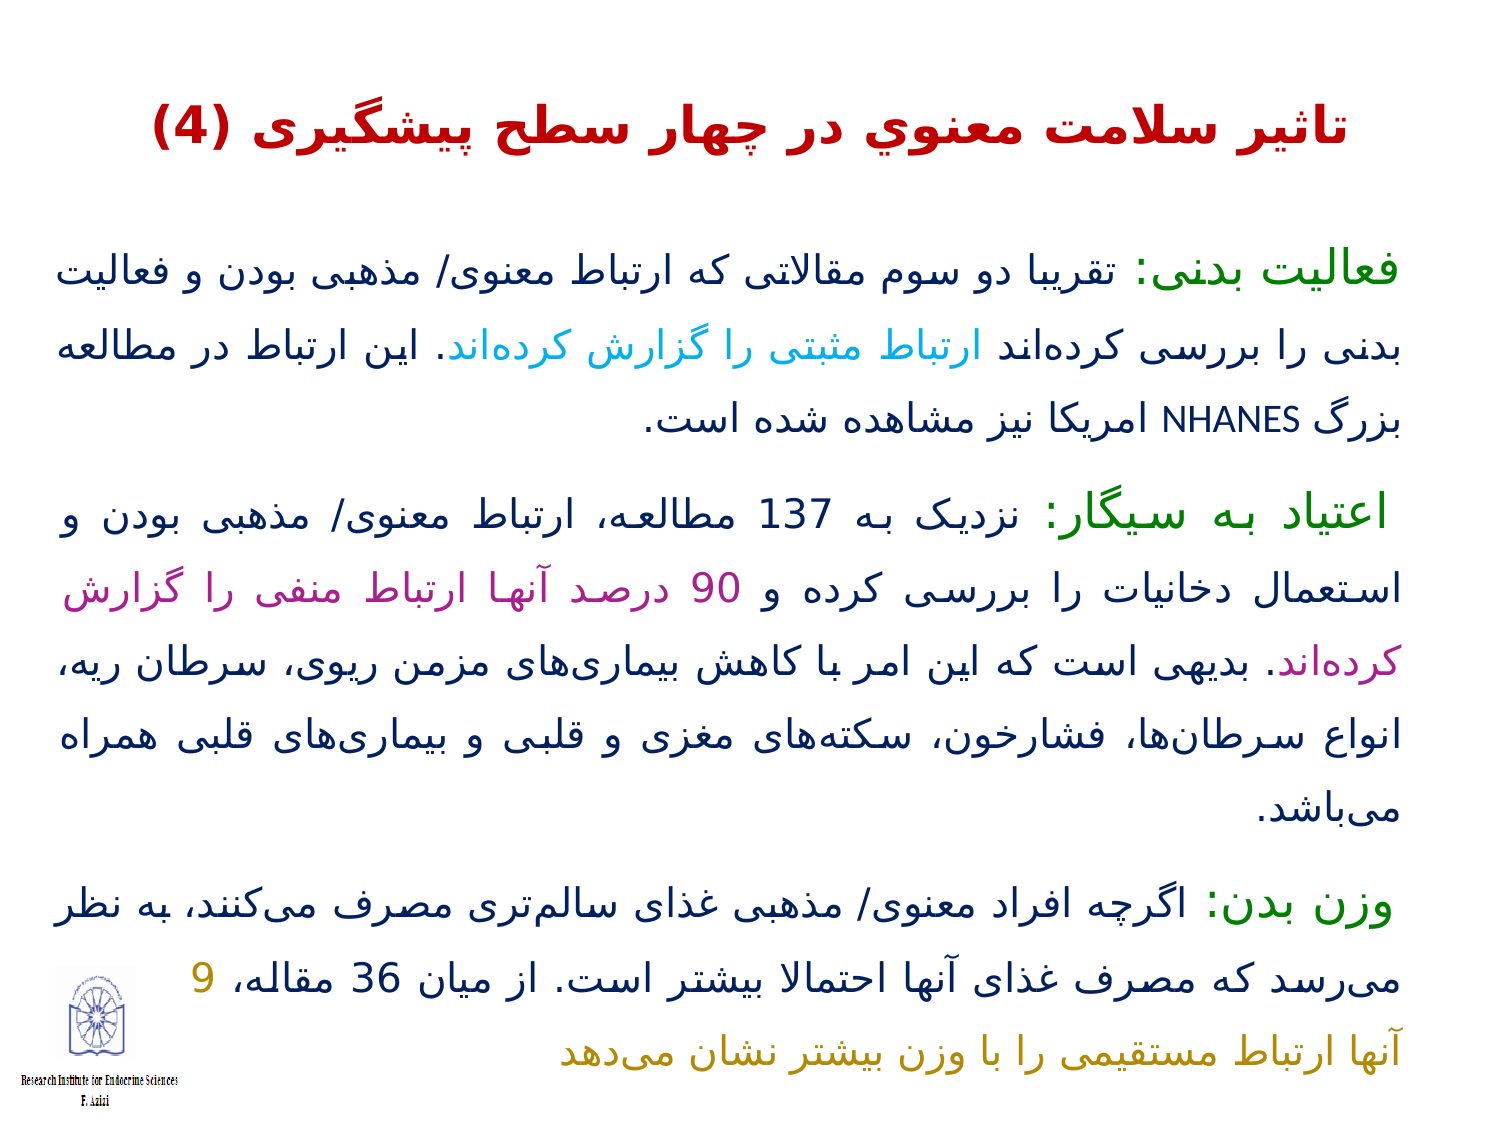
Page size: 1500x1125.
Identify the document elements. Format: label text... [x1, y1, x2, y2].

text_box تاثیر سلامت معنوي در چهار سطح پیشگیری (4) [74, 11, 1425, 155]
picture [15, 957, 188, 1114]
list فعالیت بدنی: تقریبا دو سوم مقالاتی که ارتباط معنوی/ مذهبی بودن و فعالیت بدنی را بررسی کرده‌اند ارتباط مثبتی را گزارش کرده‌اند. این ارتباط در مطالعه بزرگ NHANES امریکا نیز مشاهده شده است. اعتیاد به سیگار: نزدیک به 137 مطالعه، ارتباط معنوی/ مذهبی بودن و استعمال دخانیات را بررسی کرده‌ و 90 درصد آنها ارتباط منفی را گزارش کرده‌اند. بدیهی است که این امر با کاهش بیماری‌های مزمن ریوی، سرطان ریه، انواع سرطان‌ها، فشارخون، سکته‌های مغزی و قلبی و بیماری‌های قلبی همراه می‌باشد. وزن بدن: اگرچه افراد معنوی/ مذهبی غذای سالم‌تری مصرف می‌کنند، به نظر می‌رسد که مصرف غذای آنها احتمالا بیشتر است. از میان 36 مقاله، 39 درصد آنها ارتباط مستقیمی را با وزن بیشتر نشان می‌دهد [39, 199, 1465, 1090]
